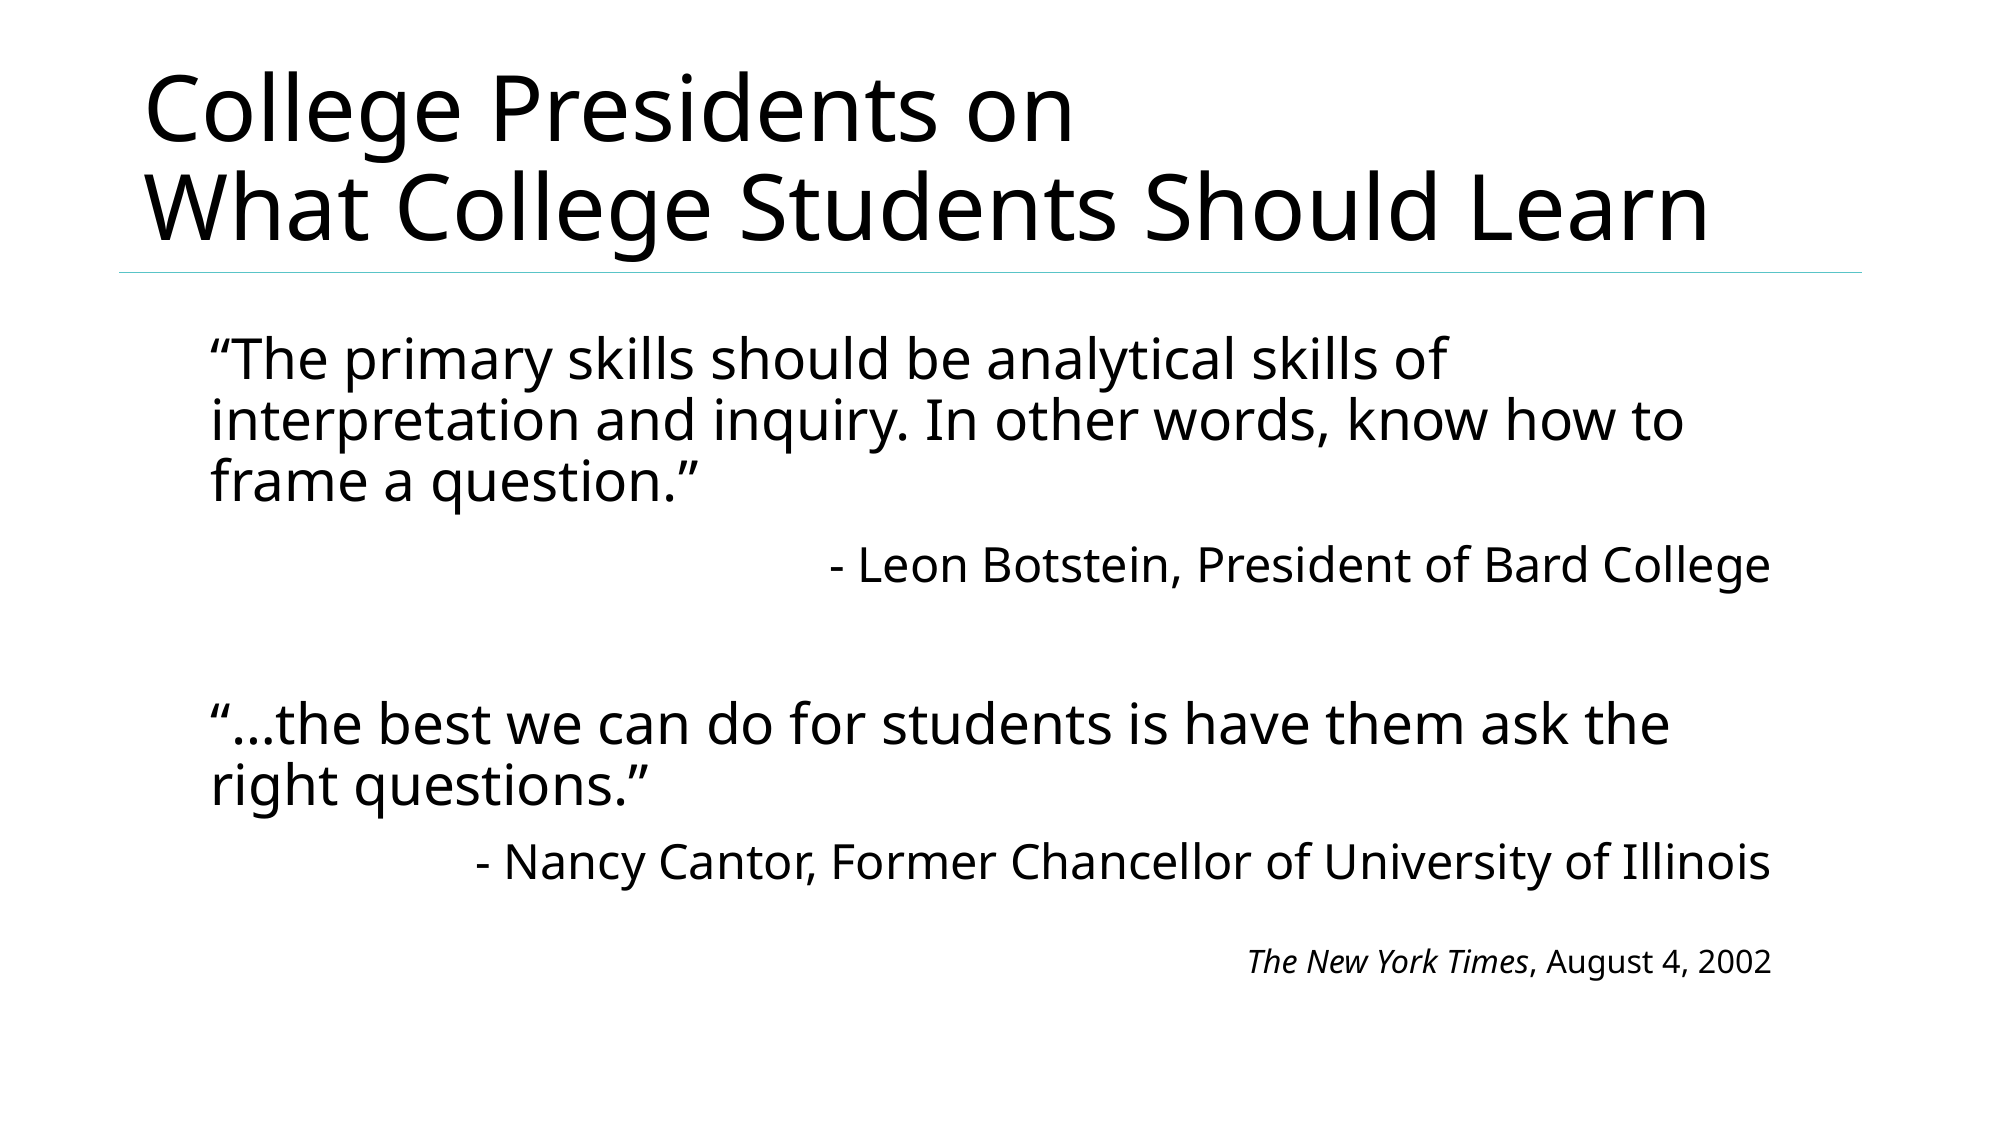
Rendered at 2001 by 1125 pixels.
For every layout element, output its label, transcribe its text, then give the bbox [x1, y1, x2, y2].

list “The primary skills should be analytical skills of interpretation and inquiry. In other words, know how to frame a question.” - Leon Botstein, President of Bard College “…the best we can do for students is have them ask the right questions.” - Nancy Cantor, Former Chancellor of University of Illinois The New York Times, August 4, 2002 [195, 323, 1788, 1000]
title College Presidents on What College Students Should Learn [128, 64, 1854, 259]
